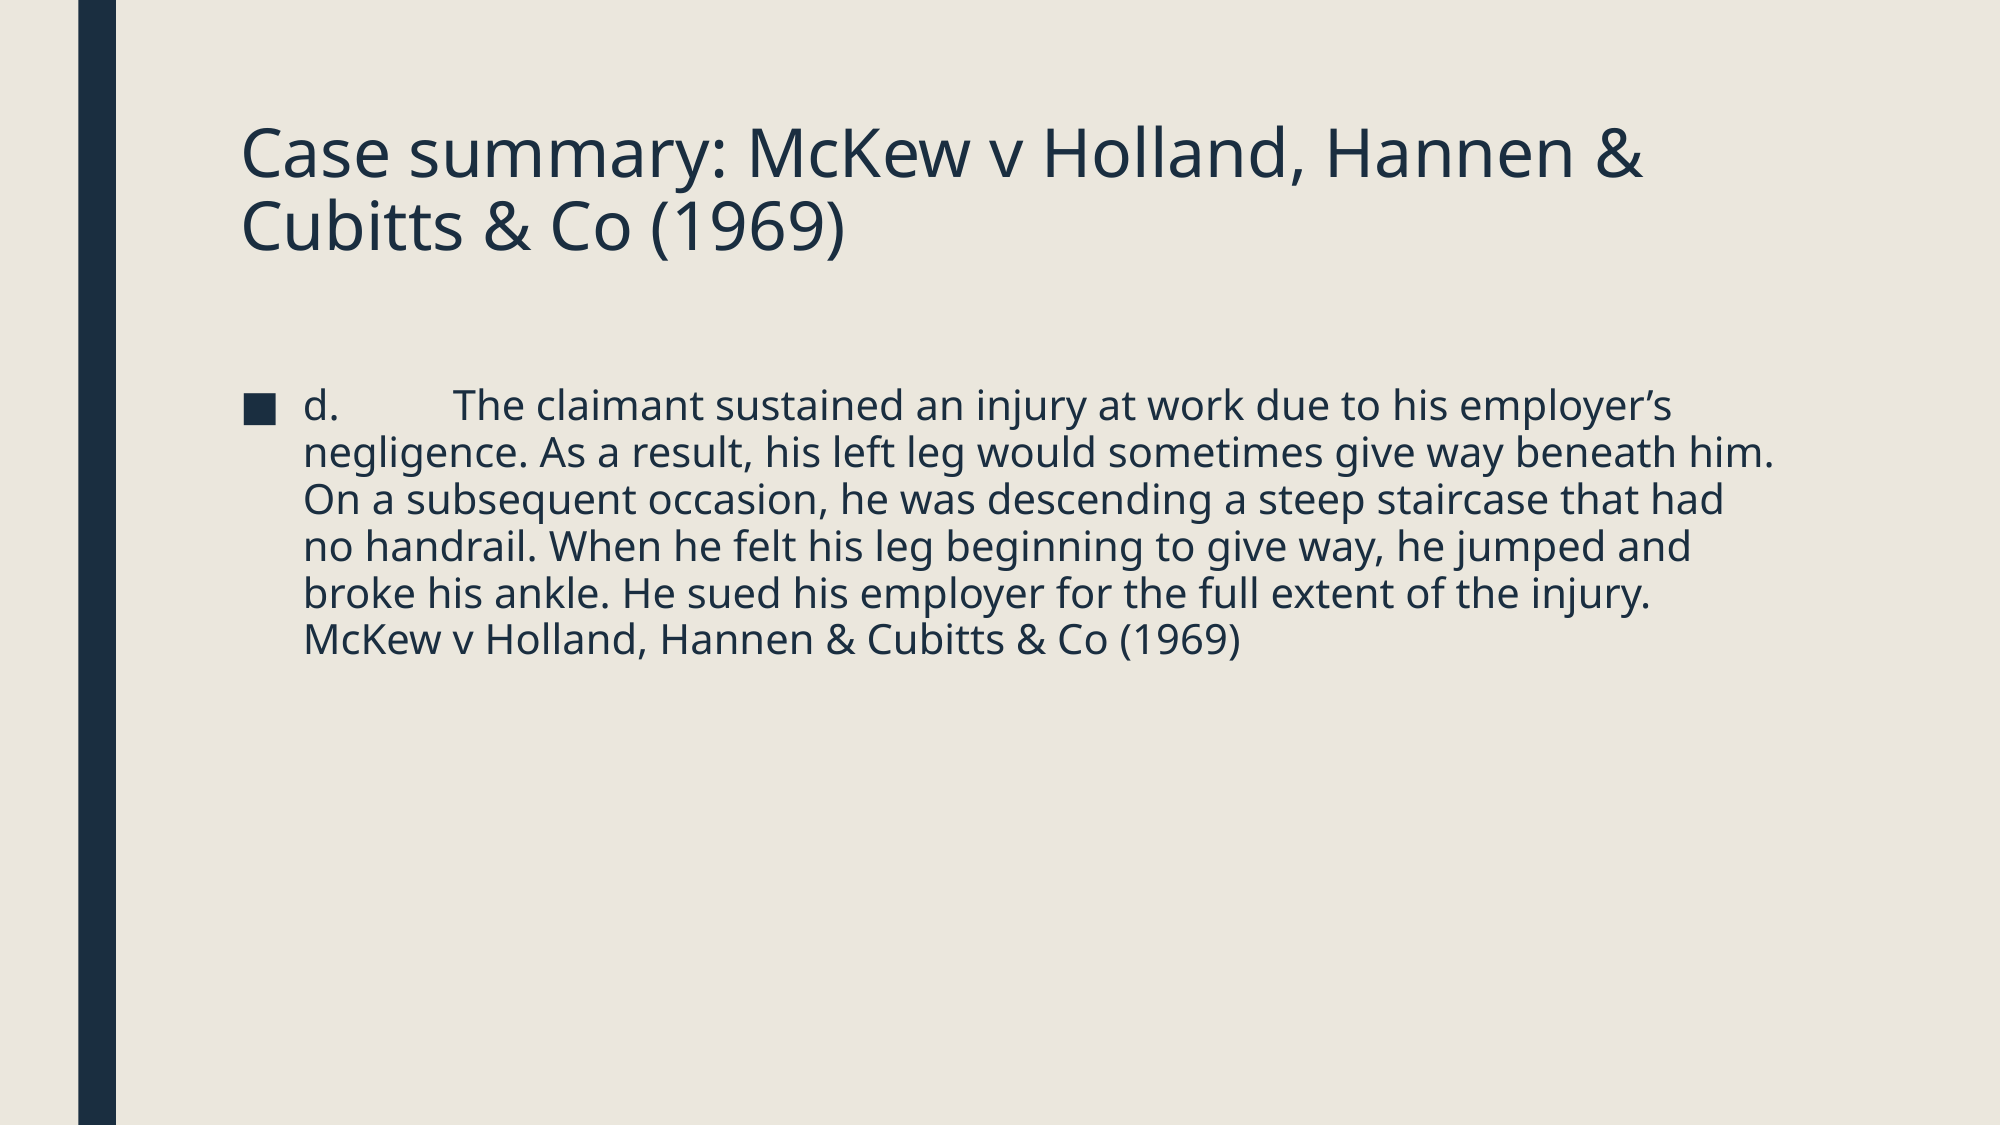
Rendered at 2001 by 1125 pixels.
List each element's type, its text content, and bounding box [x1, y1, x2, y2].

title Case summary: McKew v Holland, Hannen & Cubitts & Co (1969) [225, 112, 1800, 357]
list d. The claimant sustained an injury at work due to his employer’s negligence. As a result, his left leg would sometimes give way beneath him. On a subsequent occasion, he was descending a steep staircase that had no handrail. When he felt his leg beginning to give way, he jumped and broke his ankle. He sued his employer for the full extent of the injury. McKew v Holland, Hannen & Cubitts & Co (1969) [225, 375, 1800, 963]
